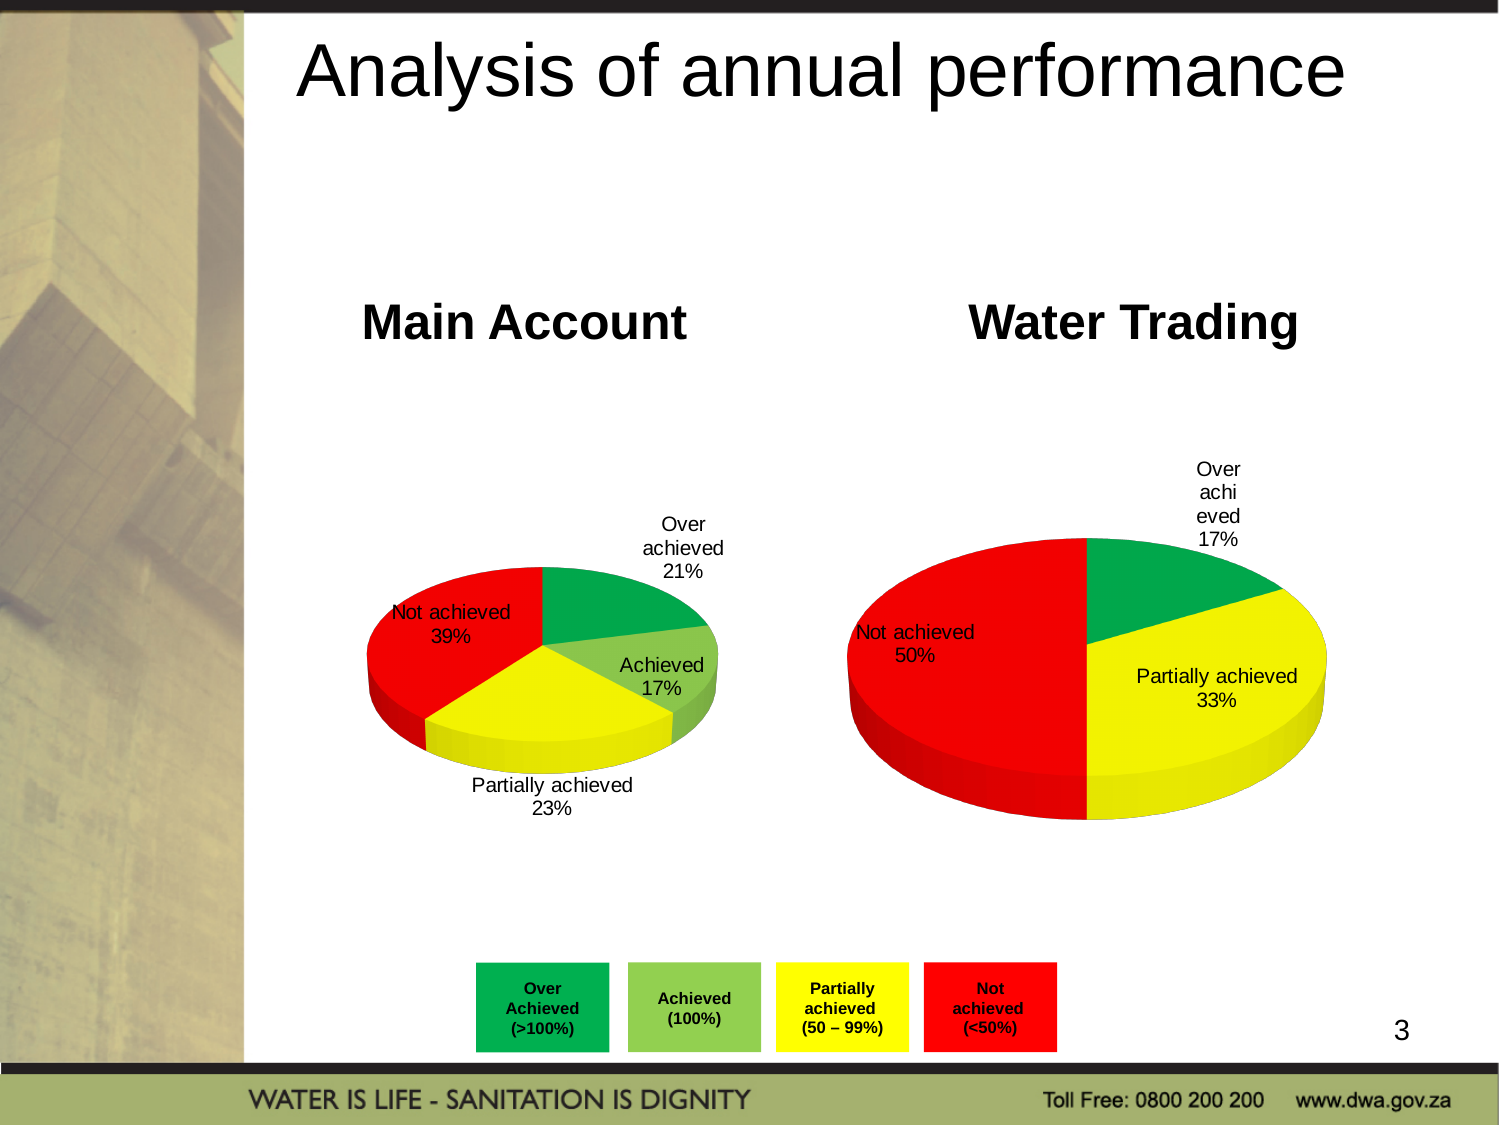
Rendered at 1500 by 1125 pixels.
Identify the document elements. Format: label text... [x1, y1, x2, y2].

slide_number 3 [1074, 1006, 1425, 1064]
title Analysis of annual performance [240, 13, 1425, 202]
chart [240, 351, 1422, 1001]
picture [0, 0, 1500, 1125]
list Water Trading [843, 251, 1425, 353]
list Main Account [240, 251, 809, 351]
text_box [475, 962, 1058, 1053]
